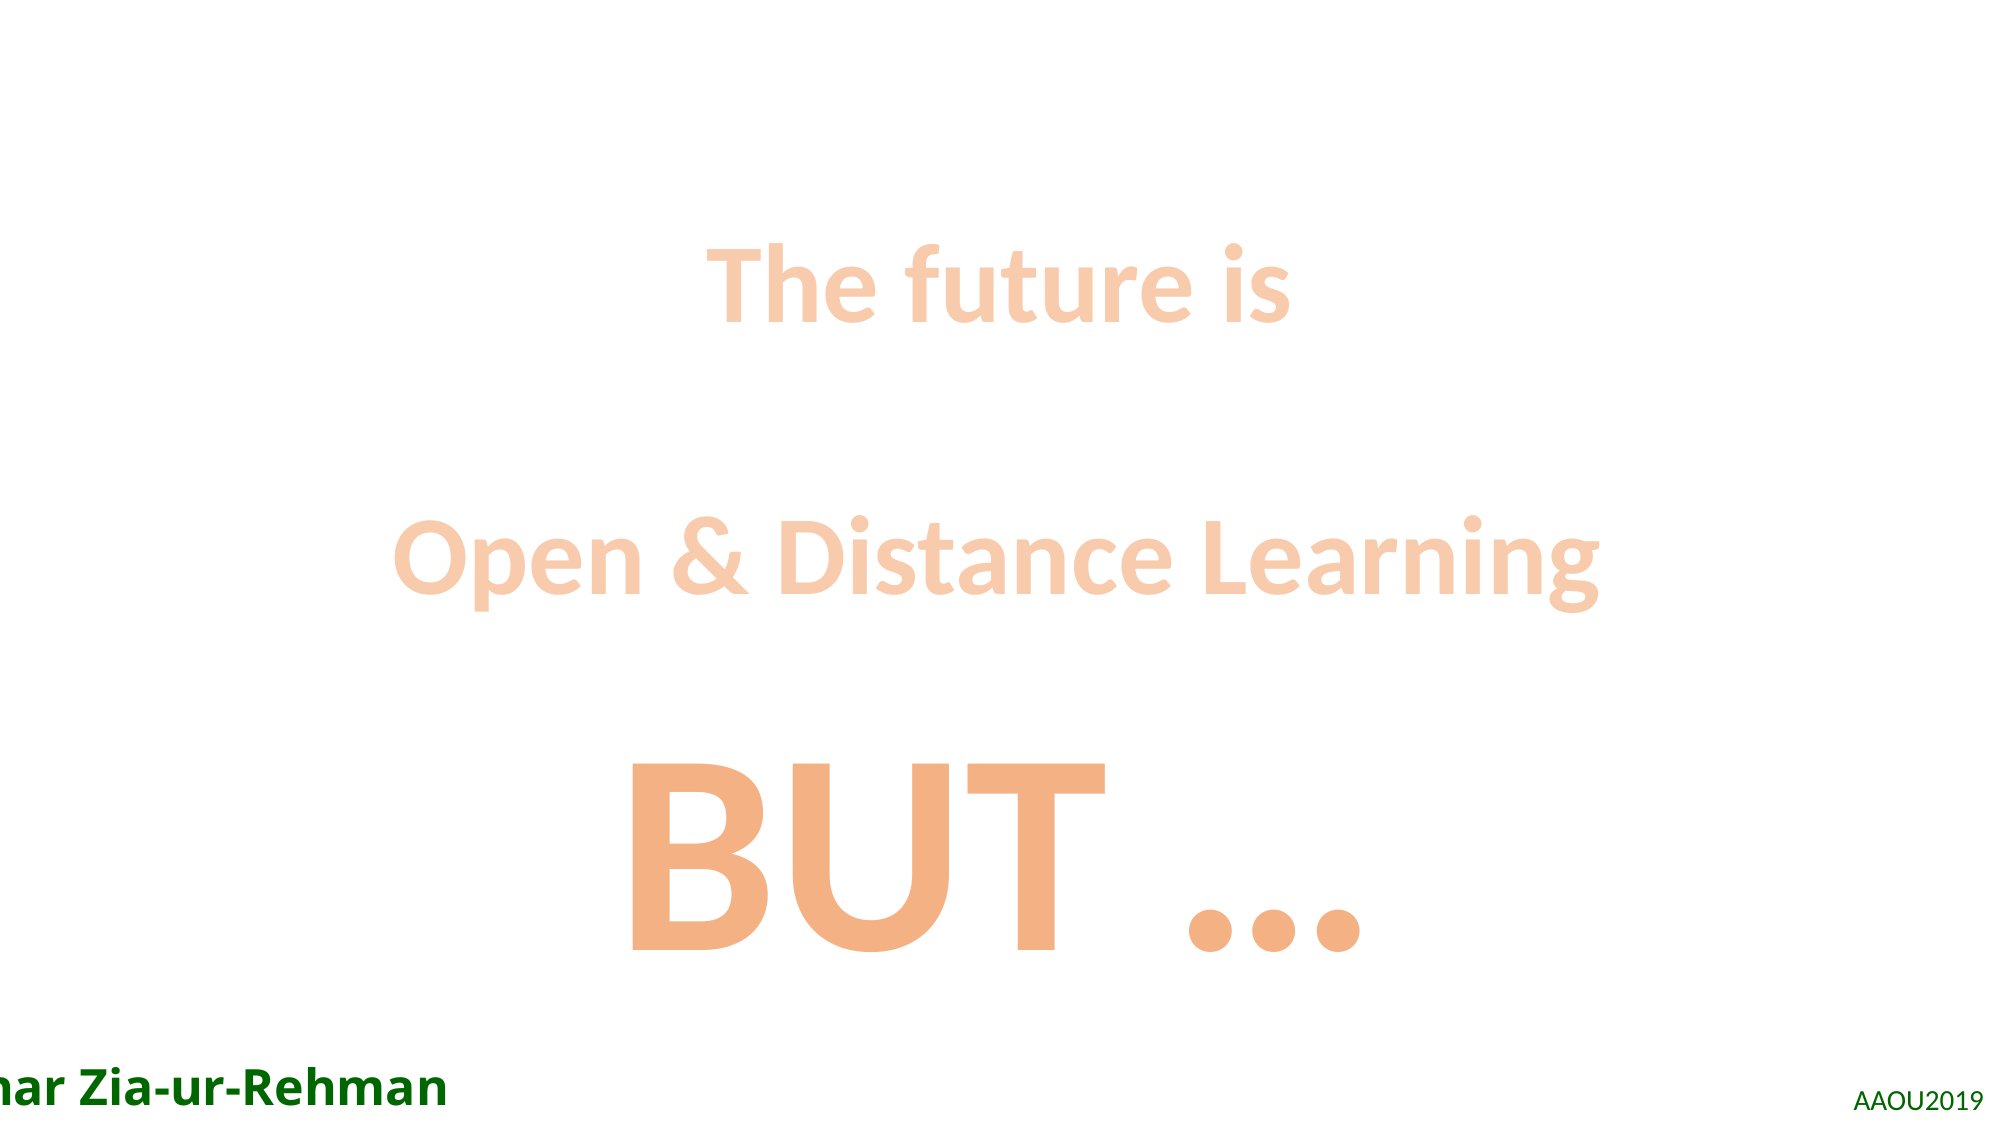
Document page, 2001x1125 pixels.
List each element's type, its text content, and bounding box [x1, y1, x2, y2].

text_box Open & Distance Learning [377, 474, 1618, 625]
text_box BUT … [601, 655, 1393, 1016]
text_box AAOU2019 [1838, 1074, 1999, 1124]
text_box The future is [691, 202, 1309, 353]
text_box Azhar Zia-ur-Rehman [0, 1047, 464, 1123]
